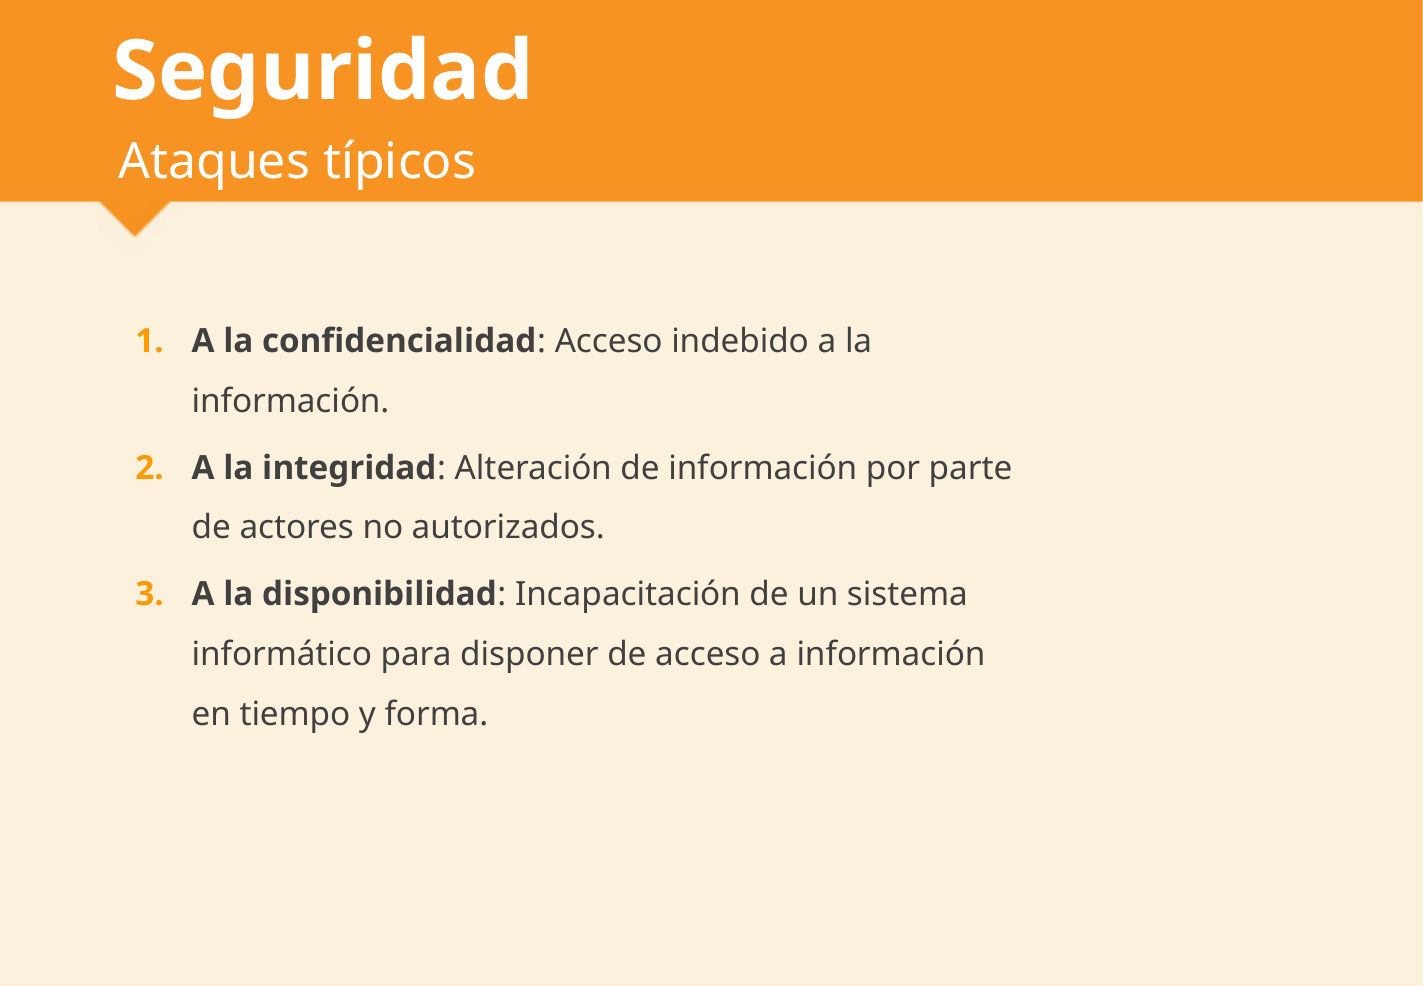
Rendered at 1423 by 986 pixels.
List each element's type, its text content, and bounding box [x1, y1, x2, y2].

title Seguridad [97, 8, 1302, 103]
list Ataques típicos [103, 91, 1214, 198]
list A la confidencialidad: Acceso indebido a la información. A la integridad: Alteración de información por parte de actores no autorizados. A la disponibilidad: Incapacitación de un sistema informático para disponer de acceso a información en tiempo y forma. [120, 292, 1031, 871]
picture [0, 0, 1423, 986]
